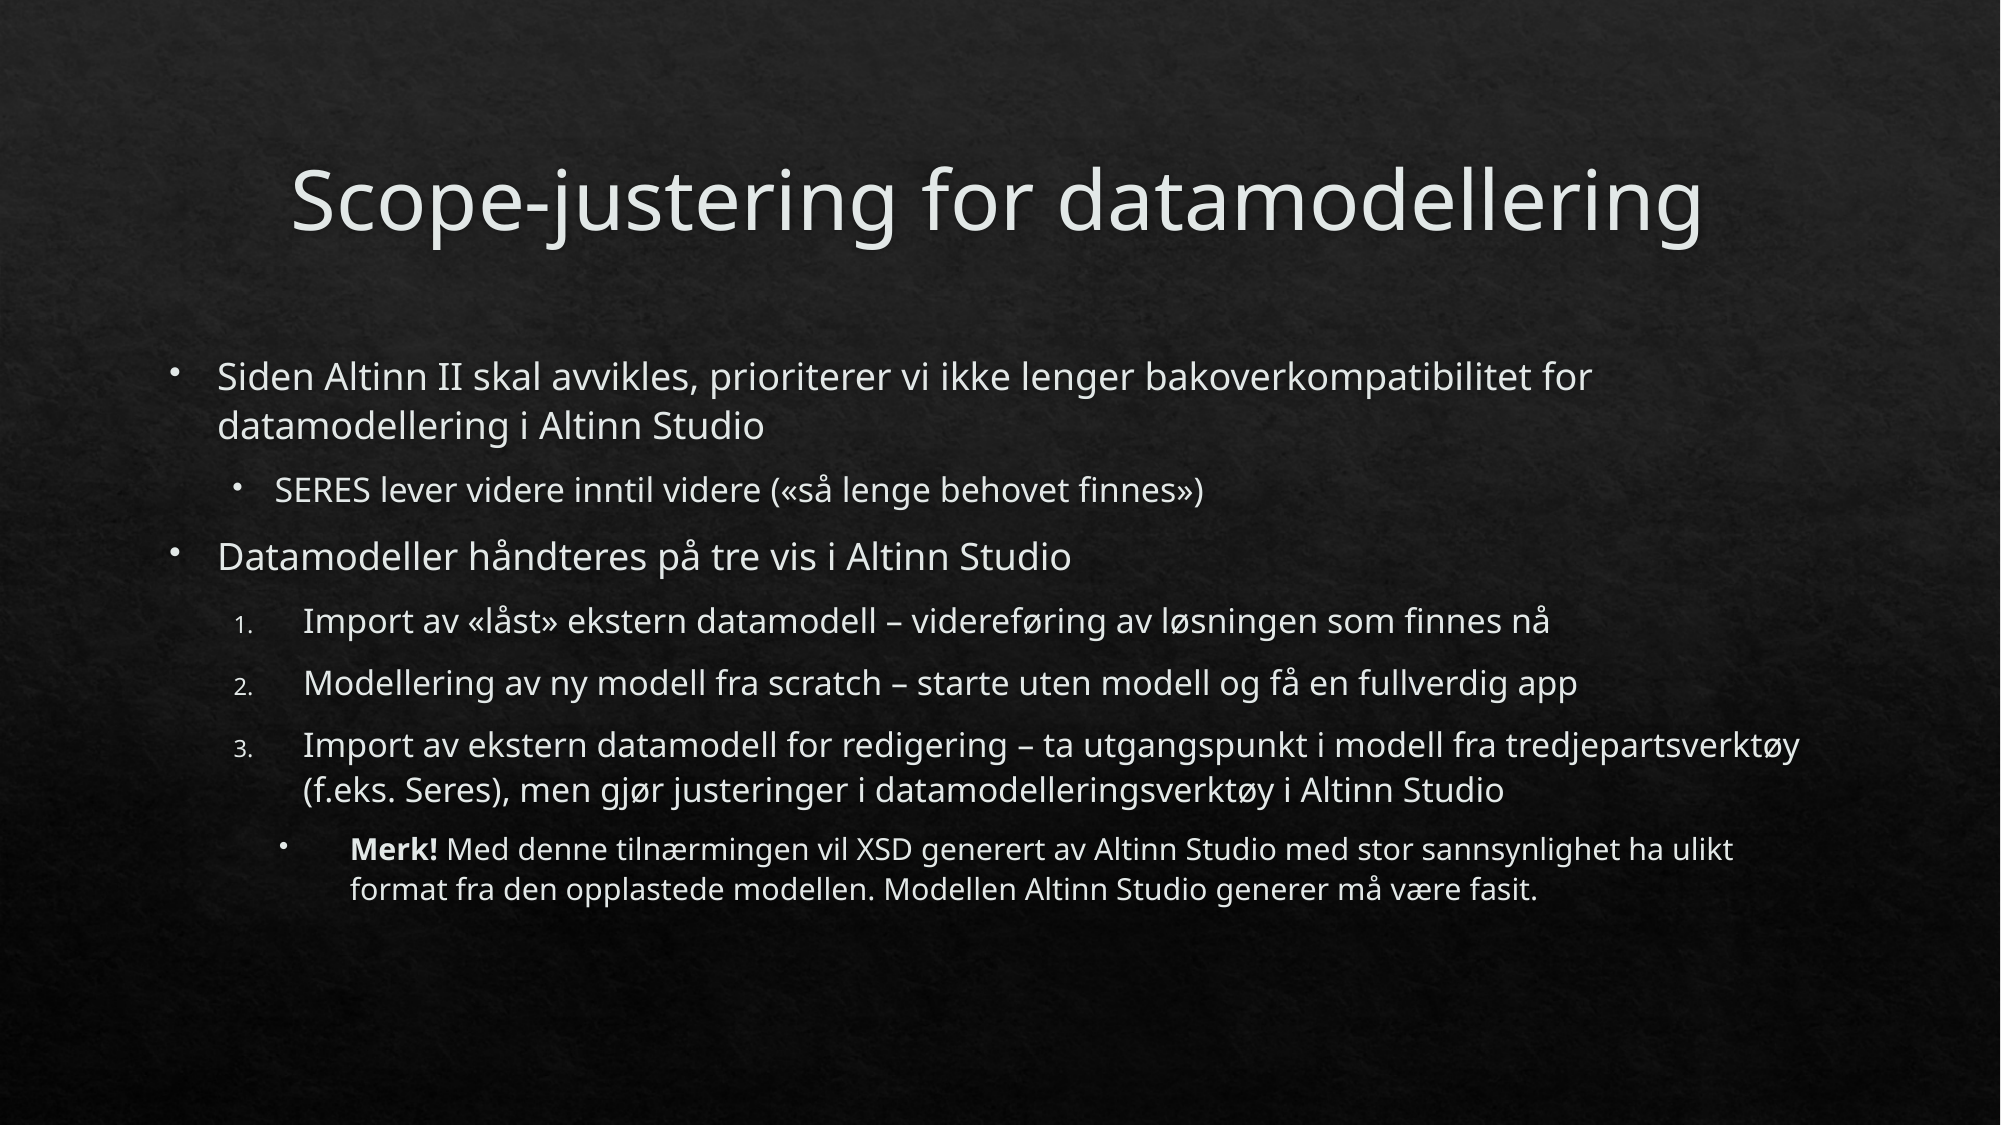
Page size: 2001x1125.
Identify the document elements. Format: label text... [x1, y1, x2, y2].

title Scope-justering for datamodellering [149, 99, 1849, 307]
list Siden Altinn II skal avvikles, prioriterer vi ikke lenger bakoverkompatibilitet for datamodellering i Altinn Studio SERES lever videre inntil videre («så lenge behovet finnes») Datamodeller håndteres på tre vis i Altinn Studio Import av «låst» ekstern datamodell – videreføring av løsningen som finnes nå Modellering av ny modell fra scratch – starte uten modell og få en fullverdig app Import av ekstern datamodell for redigering – ta utgangspunkt i modell fra tredjepartsverktøy (f.eks. Seres), men gjør justeringer i datamodelleringsverktøy i Altinn Studio Merk! Med denne tilnærmingen vil XSD generert av Altinn Studio med stor sannsynlighet ha ulikt format fra den opplastede modellen. Modellen Altinn Studio generer må være fasit. [149, 340, 1849, 950]
